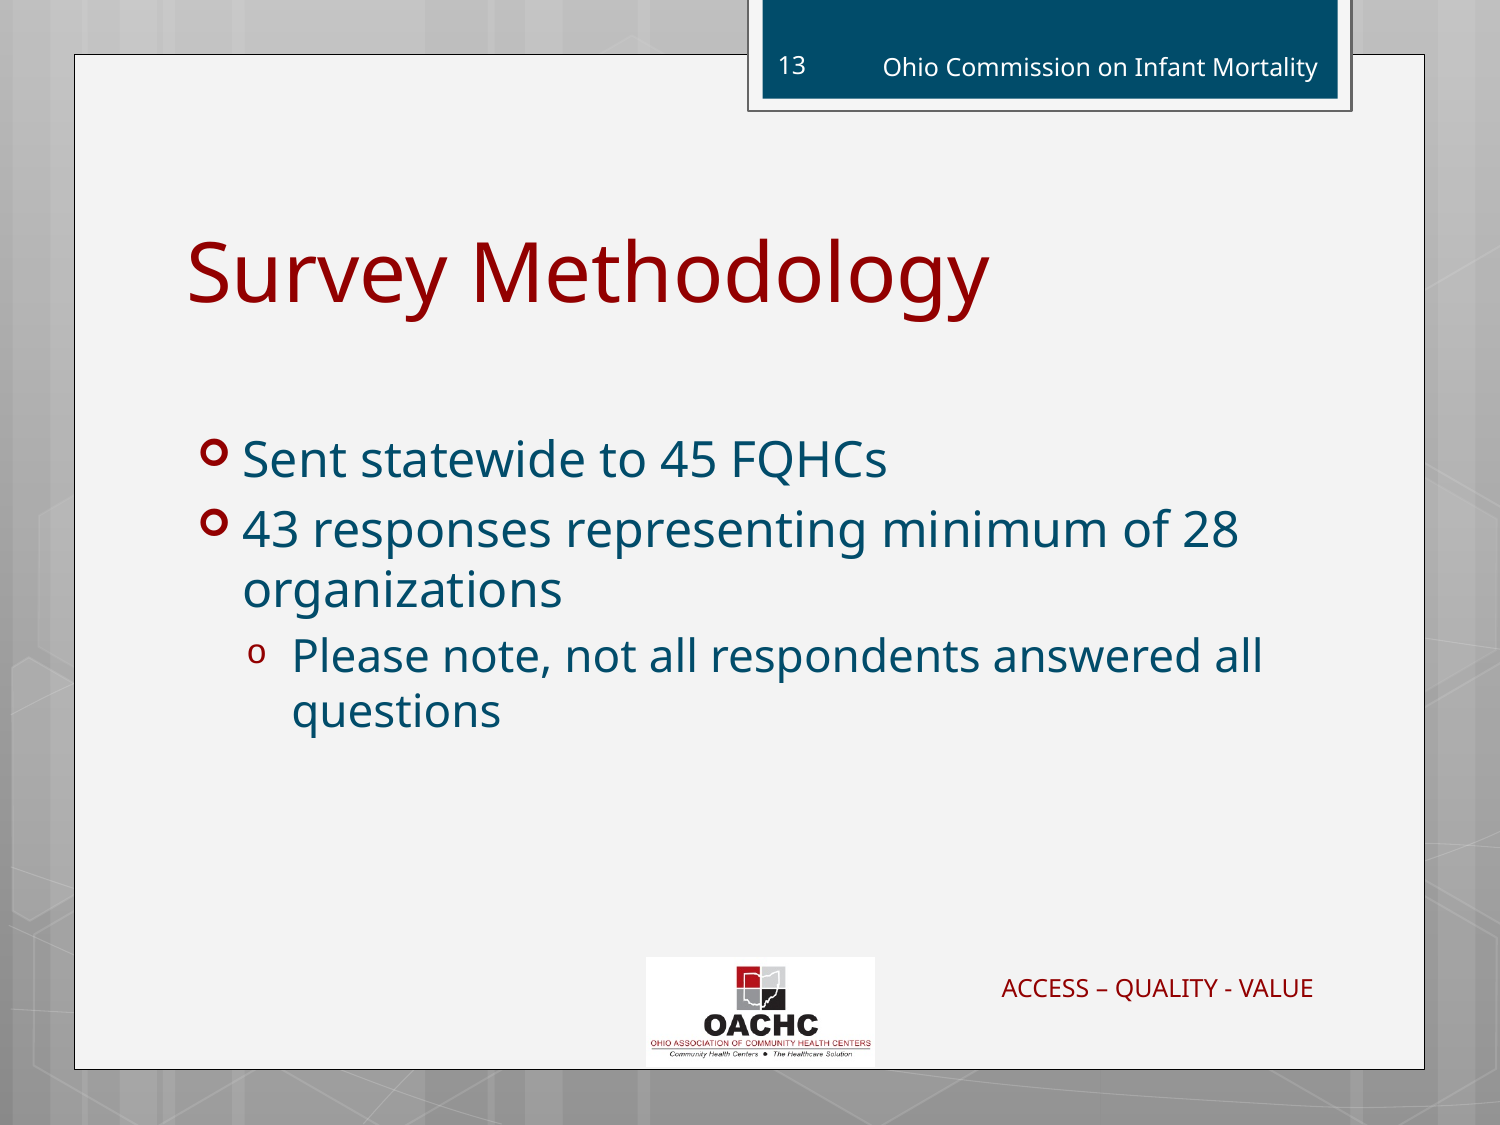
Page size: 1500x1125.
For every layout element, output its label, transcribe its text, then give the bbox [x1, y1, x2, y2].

title Survey Methodology [171, 139, 1324, 328]
picture [646, 957, 875, 1067]
slide_number 13 [762, 36, 875, 97]
footer ACCESS – QUALITY - VALUE [705, 960, 1336, 1020]
list Sent statewide to 45 FQHCs 43 responses representing minimum of 28 organizations Please note, not all respondents answered all questions [171, 350, 1324, 957]
slide_number Ohio Commission on Infant Mortality [875, 36, 1334, 97]
